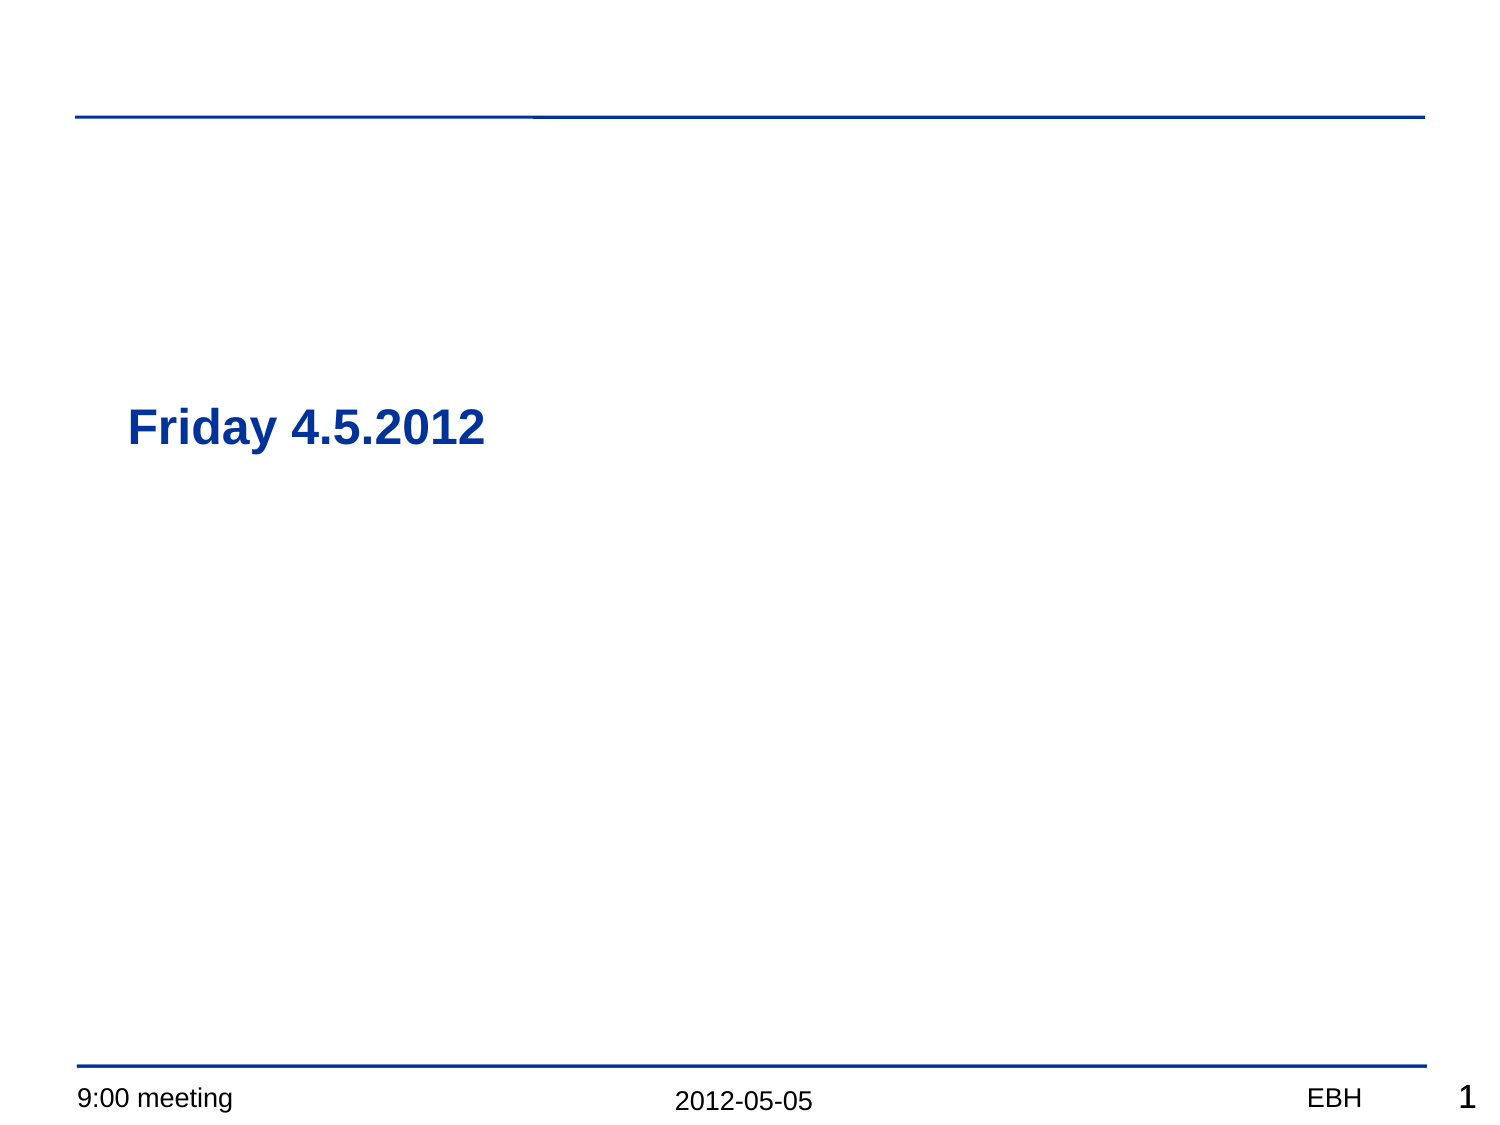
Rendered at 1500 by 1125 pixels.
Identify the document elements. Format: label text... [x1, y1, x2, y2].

title Friday 4.5.2012 [112, 330, 1388, 519]
